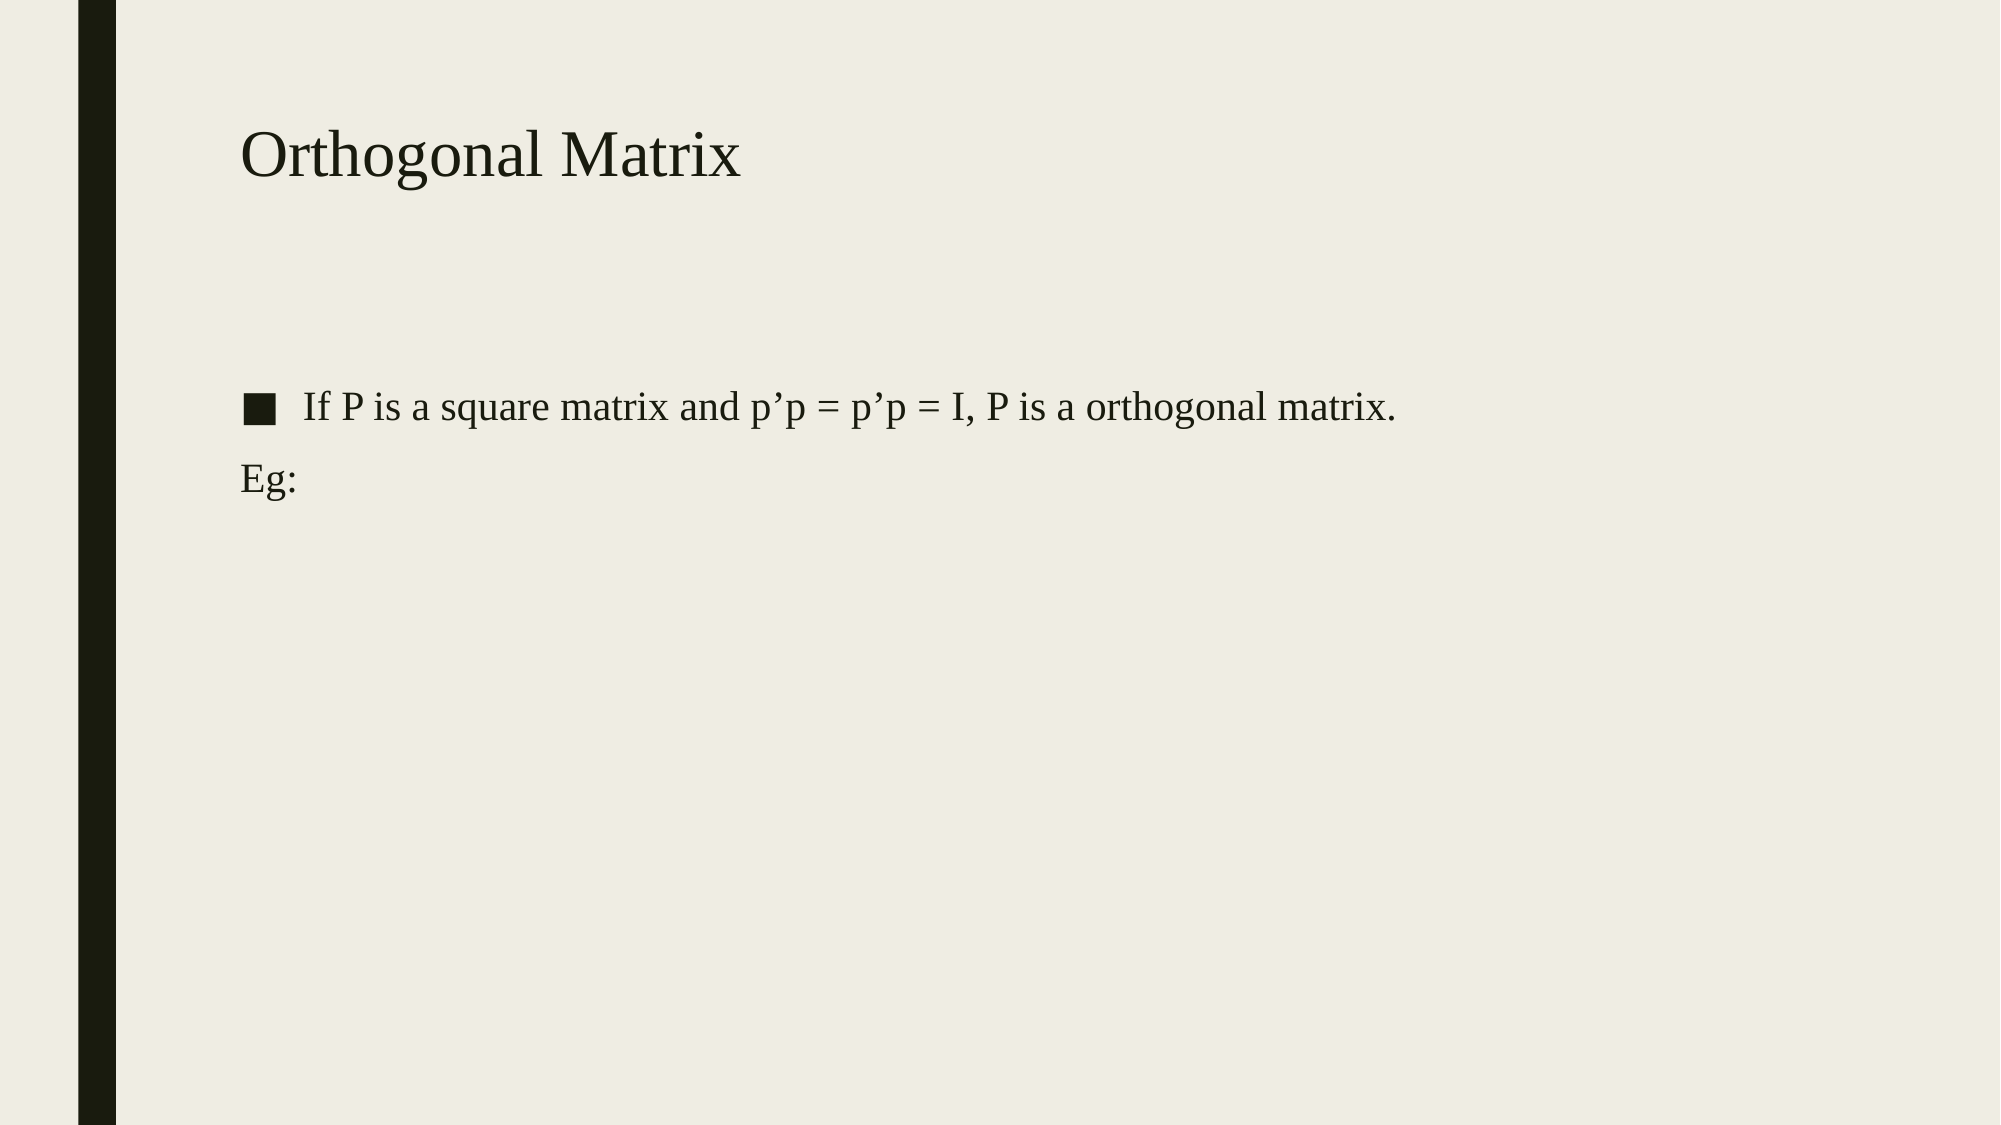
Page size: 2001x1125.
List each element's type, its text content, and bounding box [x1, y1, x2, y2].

list If P is a square matrix and p’p = p’p = I, P is a orthogonal matrix. Eg: [225, 375, 1800, 963]
title Orthogonal Matrix [225, 112, 1800, 215]
